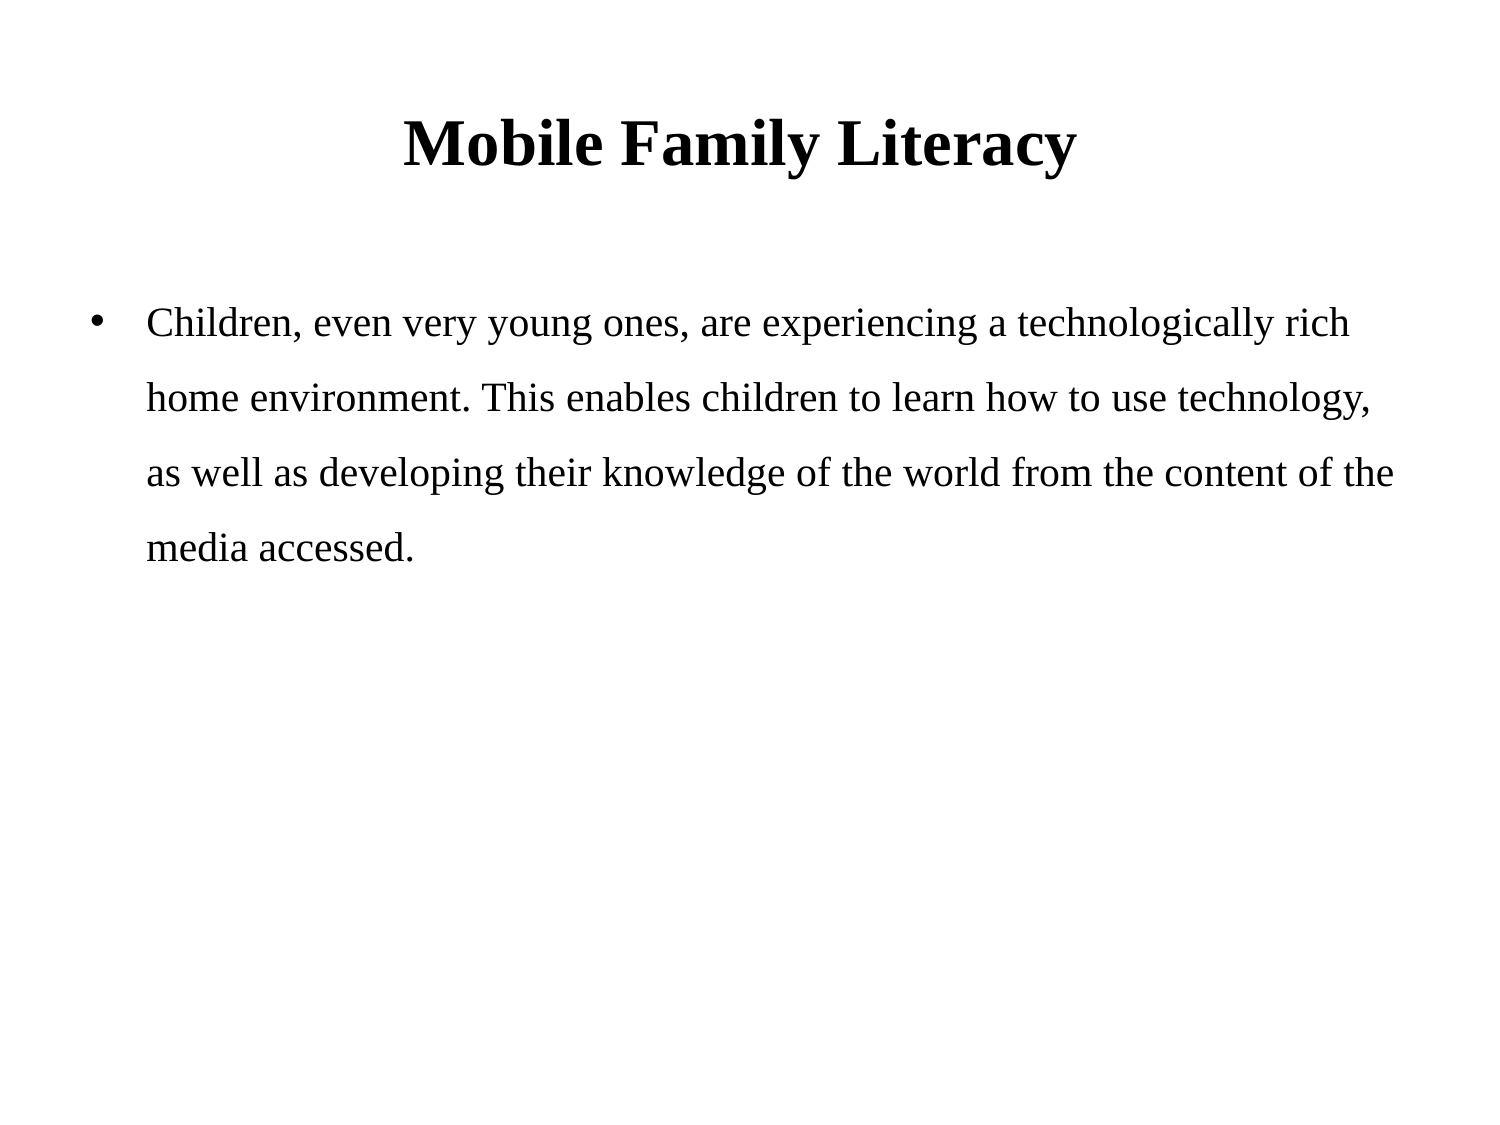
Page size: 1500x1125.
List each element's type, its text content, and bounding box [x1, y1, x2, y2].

list Children, even very young ones, are experiencing a technologically rich home environment. This enables children to learn how to use technology, as well as developing their knowledge of the world from the content of the media accessed. [75, 262, 1425, 1005]
title Mobile Family Literacy [75, 45, 1425, 233]
